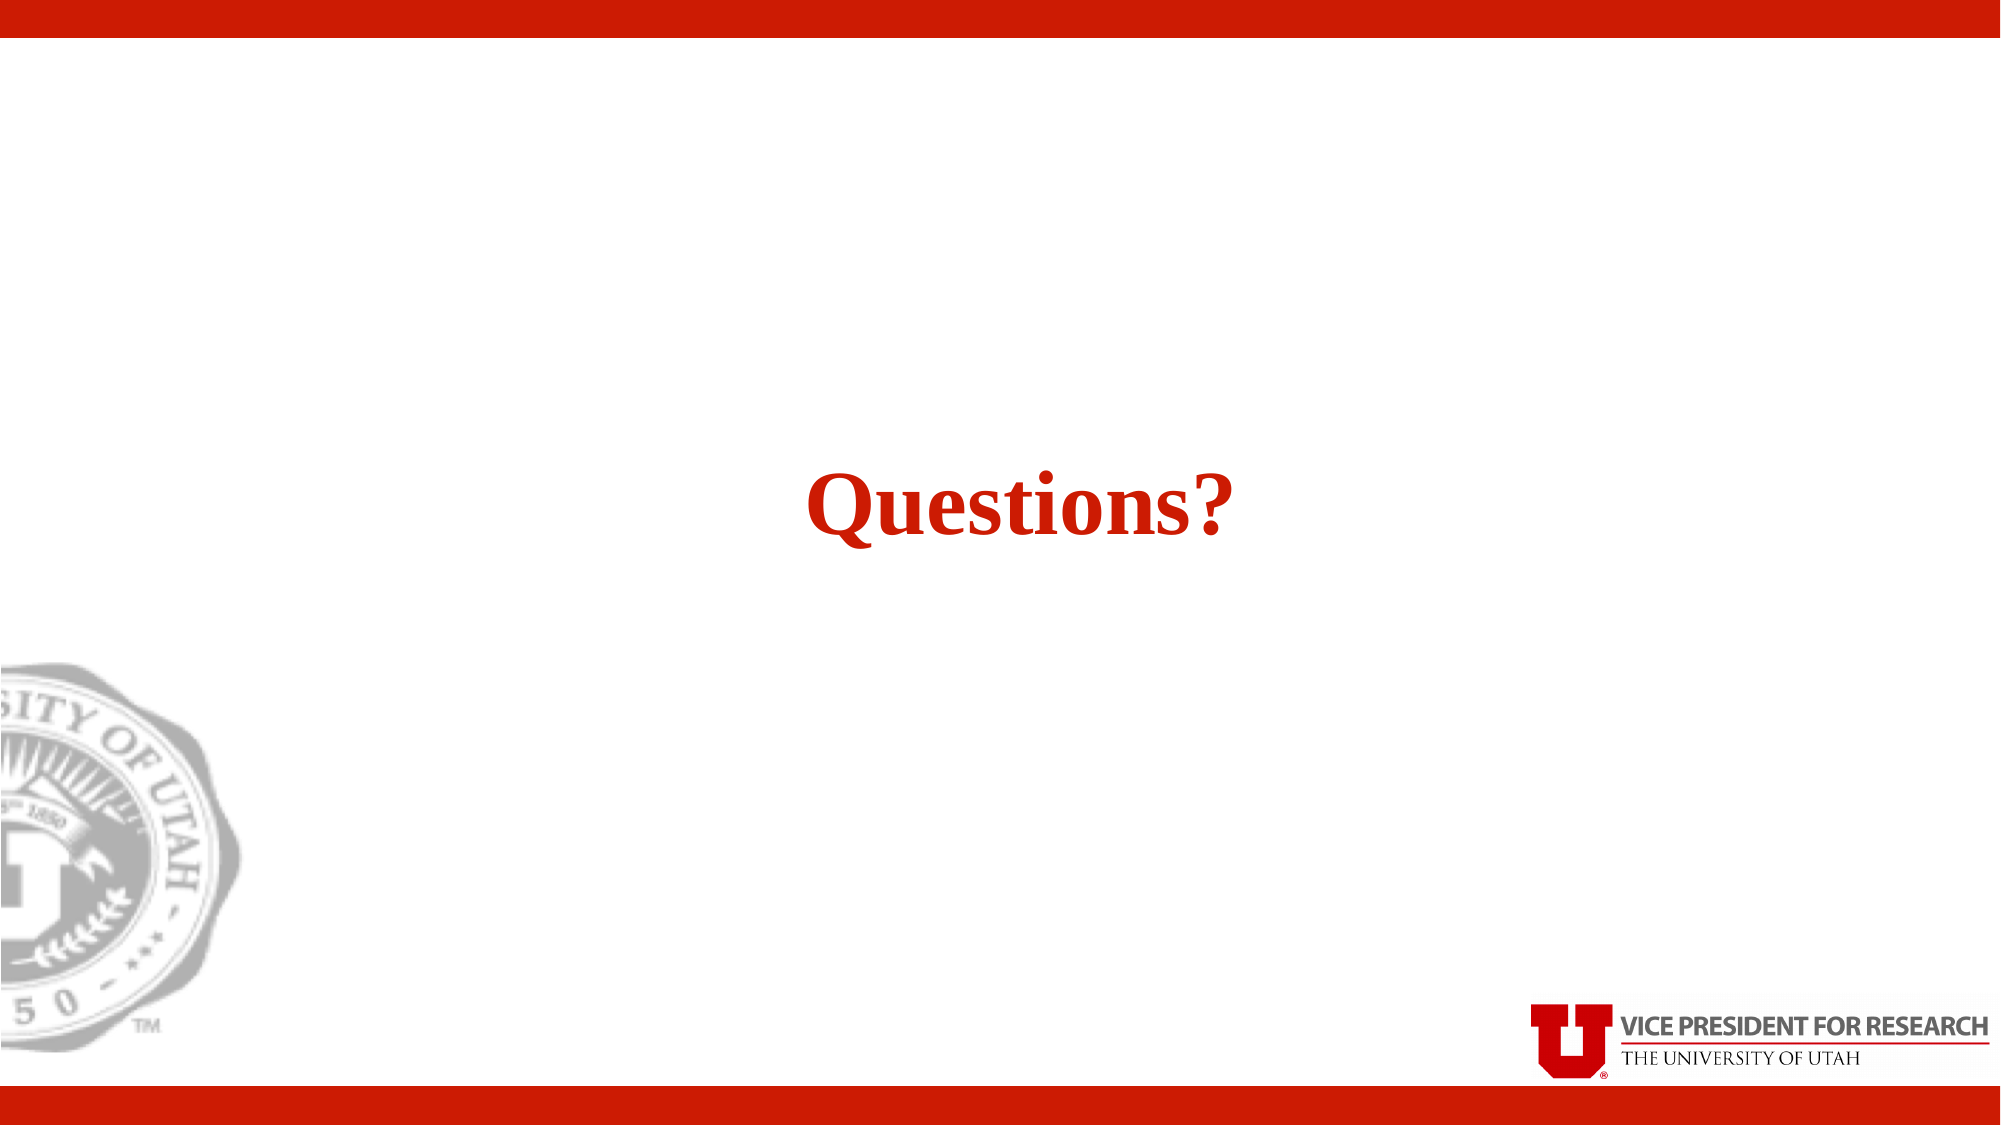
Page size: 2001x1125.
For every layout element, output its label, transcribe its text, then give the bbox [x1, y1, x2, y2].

picture [0, 662, 245, 1053]
title Questions? [158, 396, 1884, 614]
picture [1531, 992, 2000, 1079]
